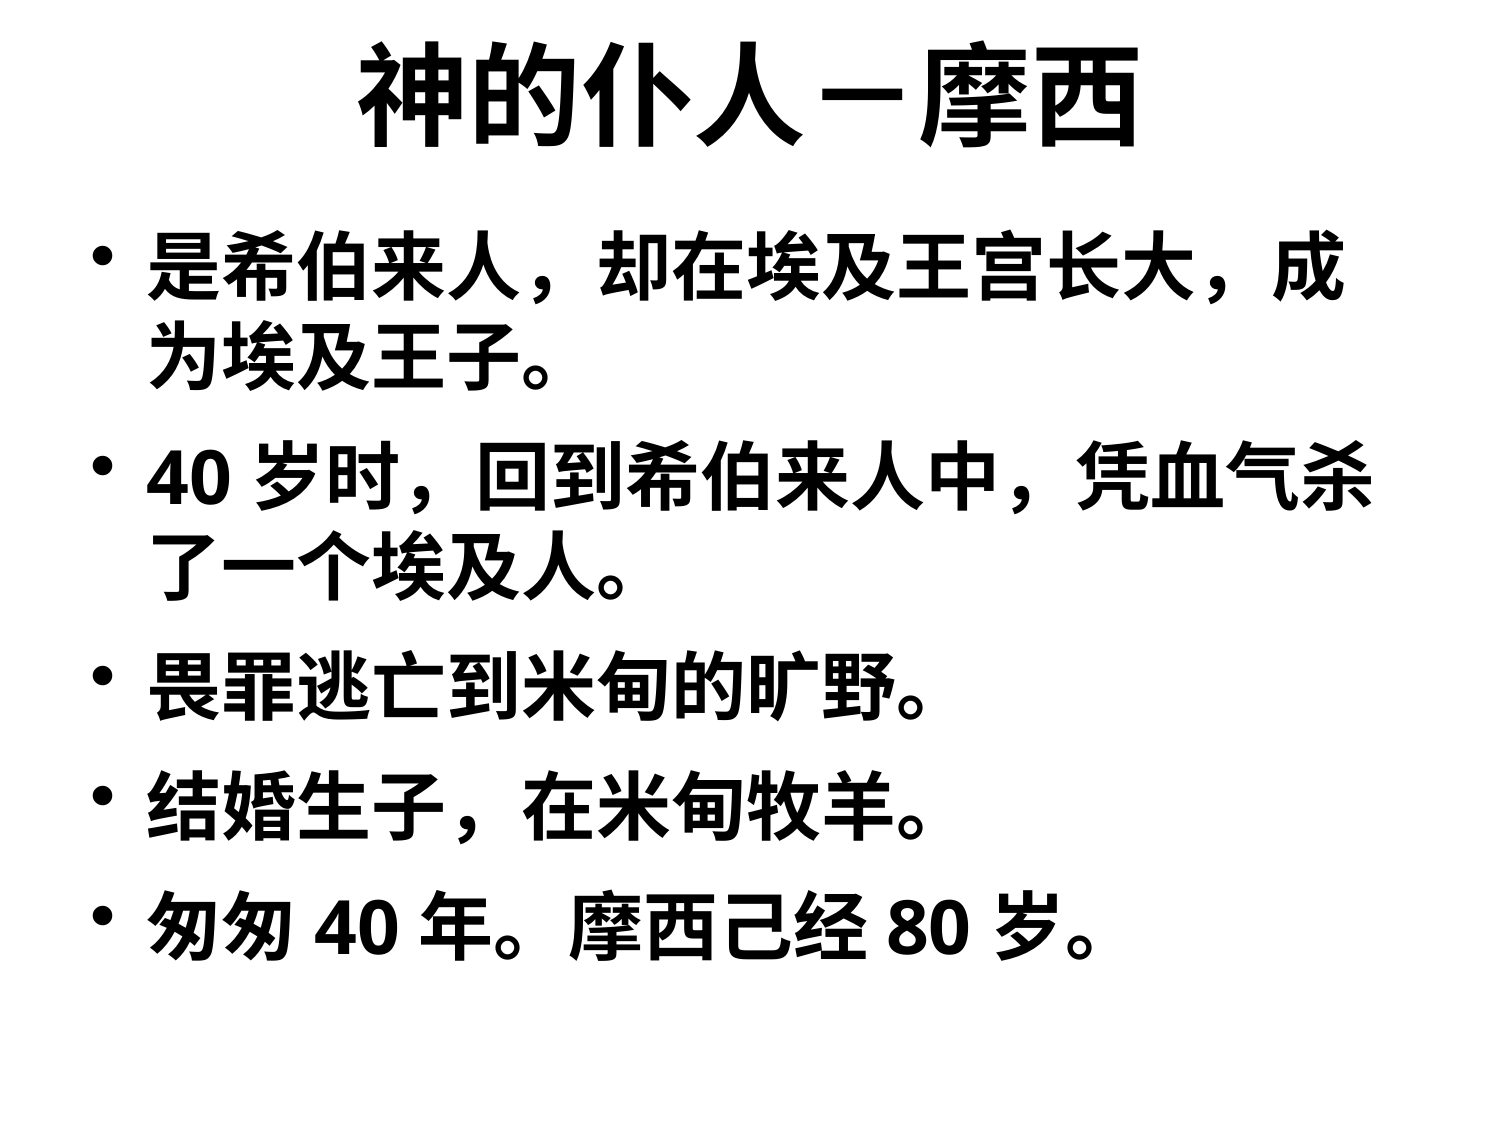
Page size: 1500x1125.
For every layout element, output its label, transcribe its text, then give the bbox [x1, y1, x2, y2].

title 神的仆人－摩西 [75, 0, 1425, 186]
list 是希伯来人，却在埃及王宫长大，成为埃及王子。 40岁时，回到希伯来人中，凭血气杀了一个埃及人。 畏罪逃亡到米甸的旷野。 结婚生子，在米甸牧羊。 匆匆40年。摩西己经80岁。 [75, 212, 1425, 1075]
